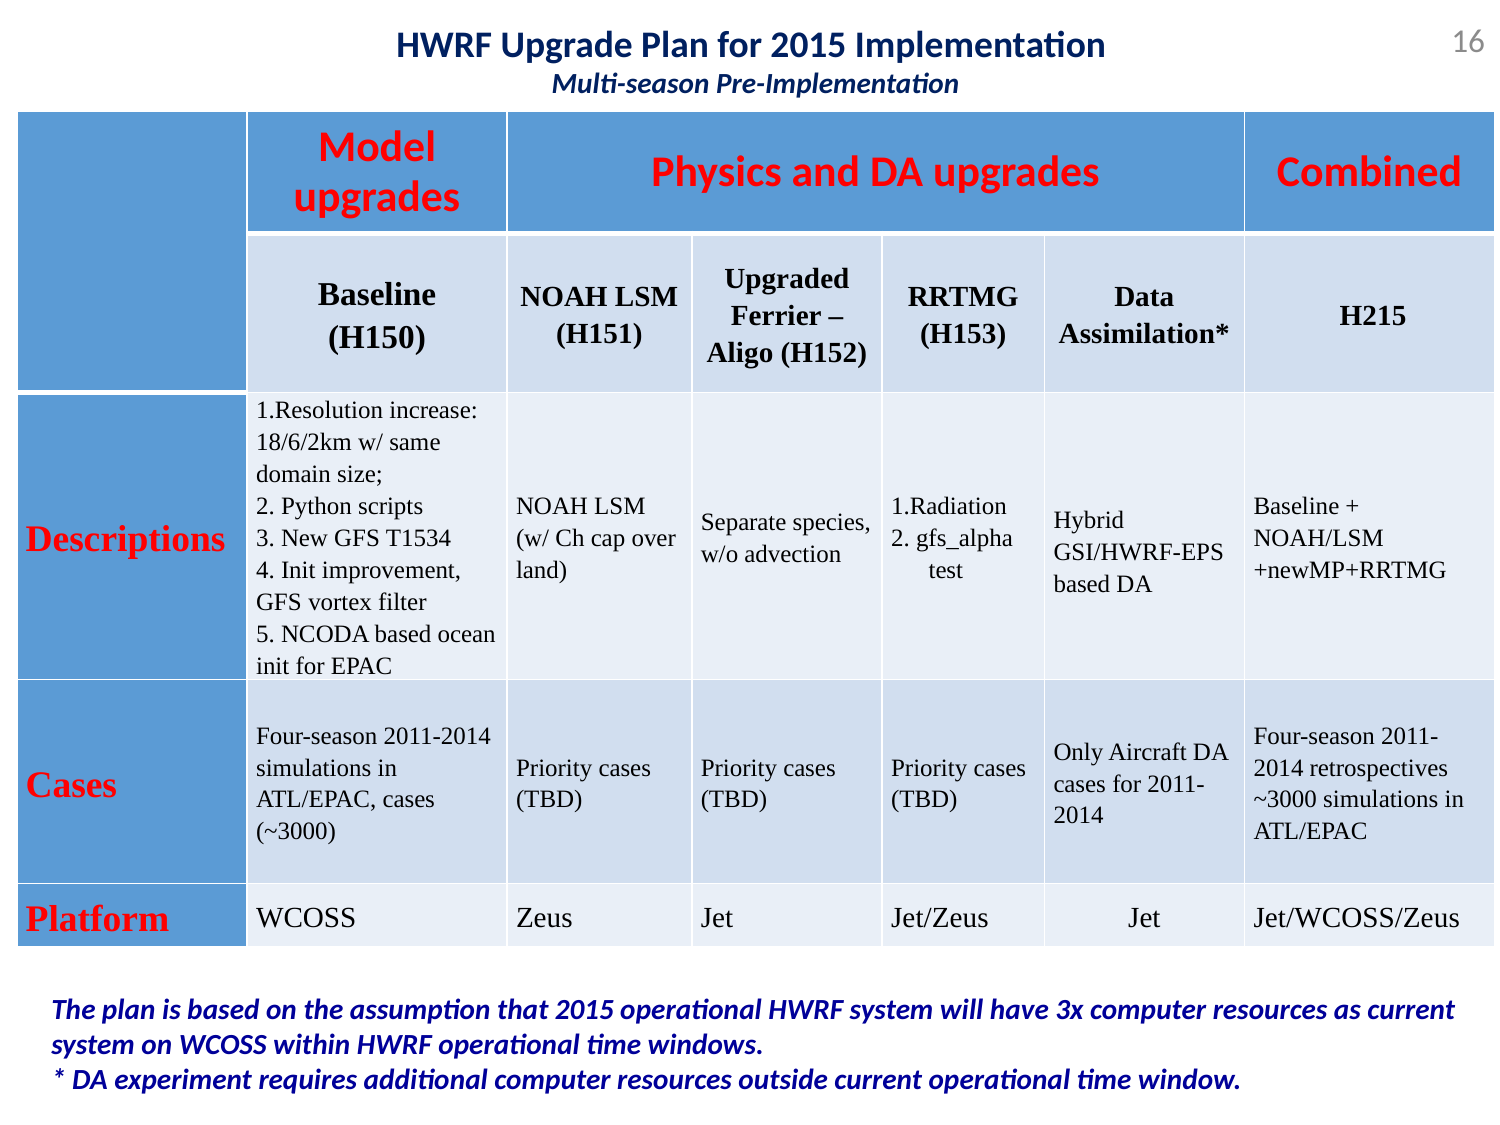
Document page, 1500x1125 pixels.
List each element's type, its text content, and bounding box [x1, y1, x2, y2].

table_cell Jet [693, 884, 881, 946]
table_cell Jet/Zeus [883, 884, 1044, 946]
table_cell Cases [18, 680, 246, 883]
table_cell 1.Radiation 2. gfs_alpha test [883, 393, 1044, 679]
text_box The plan is based on the assumption that 2015 operational HWRF system will have 3x computer resources as current system on WCOSS within HWRF operational time windows. * DA experiment requires additional computer resources outside current operational time window. [36, 983, 1475, 1103]
table_cell Platform [18, 884, 246, 946]
table_cell Four-season 2011-2014 retrospectives ~3000 simulations in ATL/EPAC [1245, 680, 1494, 883]
table_cell Data Assimilation* [1045, 236, 1244, 392]
table_header Physics and DA upgrades [508, 112, 1244, 231]
table_cell WCOSS [248, 884, 506, 946]
table_cell Baseline (H150) [248, 236, 506, 392]
table_header Combined [1245, 112, 1494, 231]
table_cell Descriptions [18, 395, 246, 679]
table_cell Baseline + NOAH/LSM +newMP+RRTMG [1245, 393, 1494, 679]
table_header [18, 112, 246, 390]
table_cell Four-season 2011-2014 simulations in ATL/EPAC, cases (~3000) [248, 680, 506, 883]
table_cell RRTMG (H153) [883, 236, 1044, 392]
table_header Model upgrades [248, 112, 506, 231]
table_cell Priority cases (TBD) [693, 680, 881, 883]
table_cell Hybrid GSI/HWRF-EPS based DA [1045, 393, 1244, 679]
table_cell Only Aircraft DA cases for 2011-2014 [1045, 680, 1244, 883]
table_cell 1.Resolution increase: 18/6/2km w/ same domain size; 2. Python scripts 3. New GFS T1534 4. Init improvement, GFS vortex filter 5. NCODA based ocean init for EPAC [248, 393, 506, 679]
slide_number 16 [1415, 0, 1500, 79]
table_cell Zeus [508, 884, 691, 946]
table_cell H215 [1245, 236, 1494, 392]
table_cell Separate species, w/o advection [693, 393, 881, 679]
table_cell Priority cases (TBD) [508, 680, 691, 883]
table_cell Priority cases (TBD) [883, 680, 1044, 883]
table_cell Upgraded Ferrier –Aligo (H152) [693, 236, 881, 392]
text_box HWRF Upgrade Plan for 2015 Implementation Multi-season Pre-Implementation [196, 12, 1315, 108]
table_cell Jet/WCOSS/Zeus [1245, 884, 1494, 946]
table_cell NOAH LSM (w/ Ch cap over land) [508, 393, 691, 679]
table_cell NOAH LSM (H151) [508, 236, 691, 392]
table_cell Jet [1045, 884, 1244, 946]
